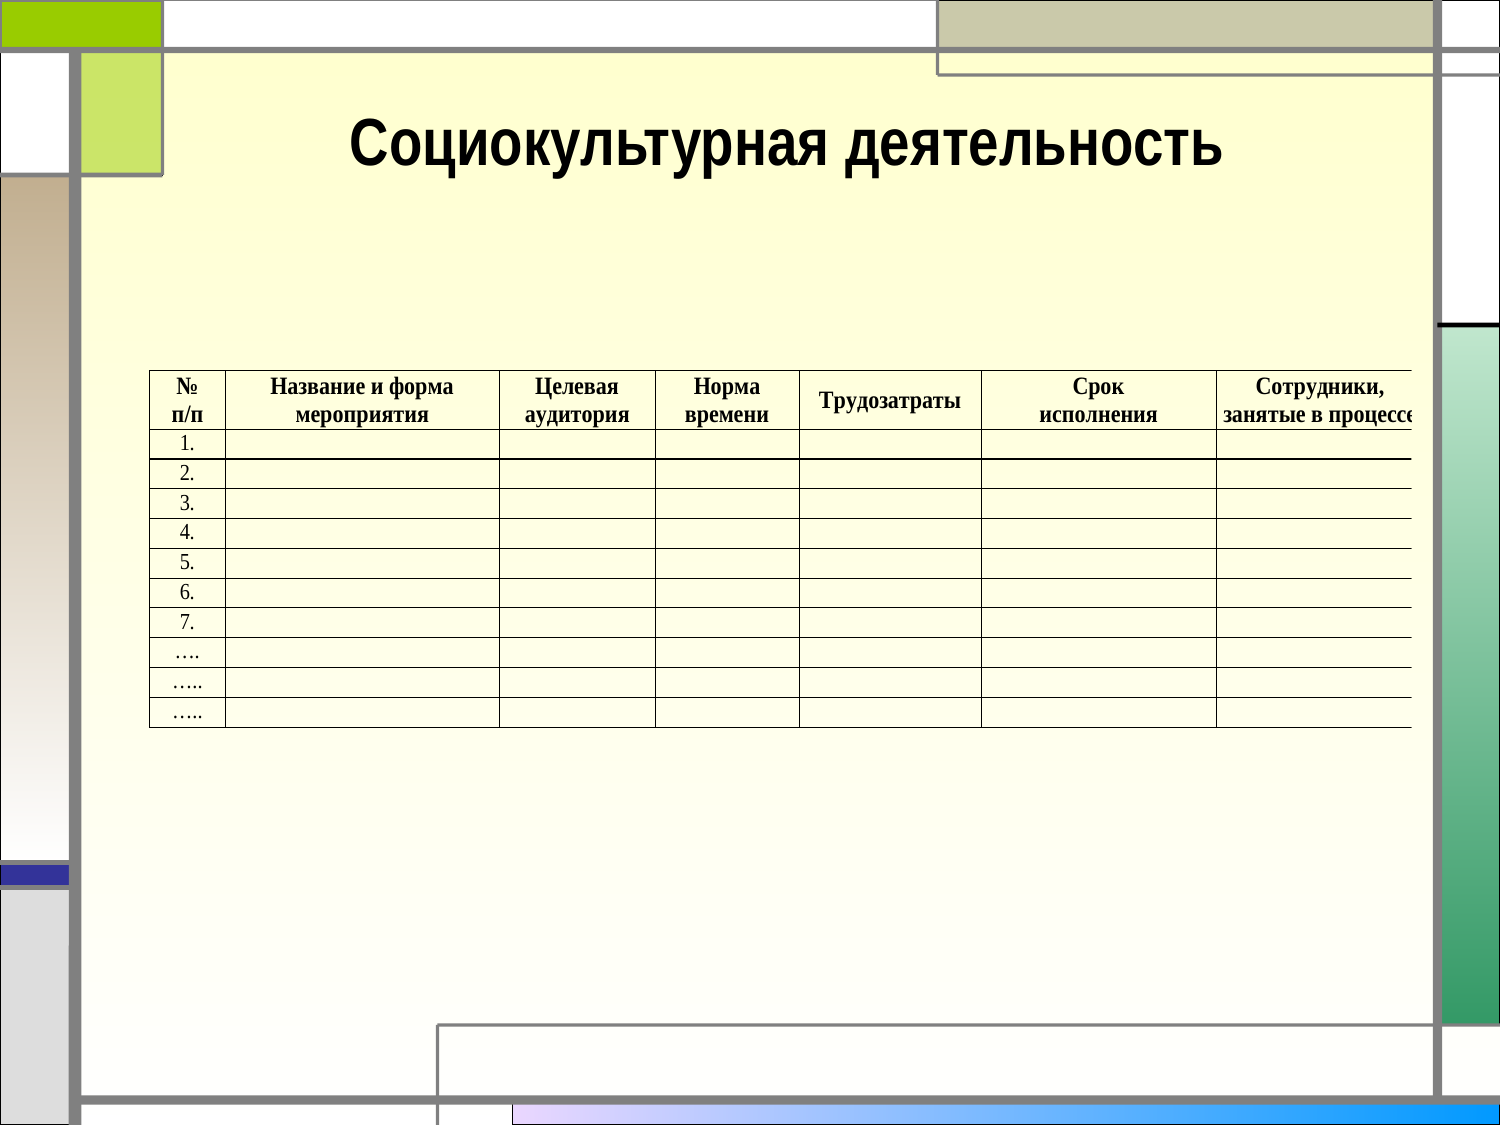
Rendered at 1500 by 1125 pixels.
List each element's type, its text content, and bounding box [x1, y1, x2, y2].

picture [123, 370, 1412, 756]
title Социокультурная деятельность [150, 45, 1425, 233]
